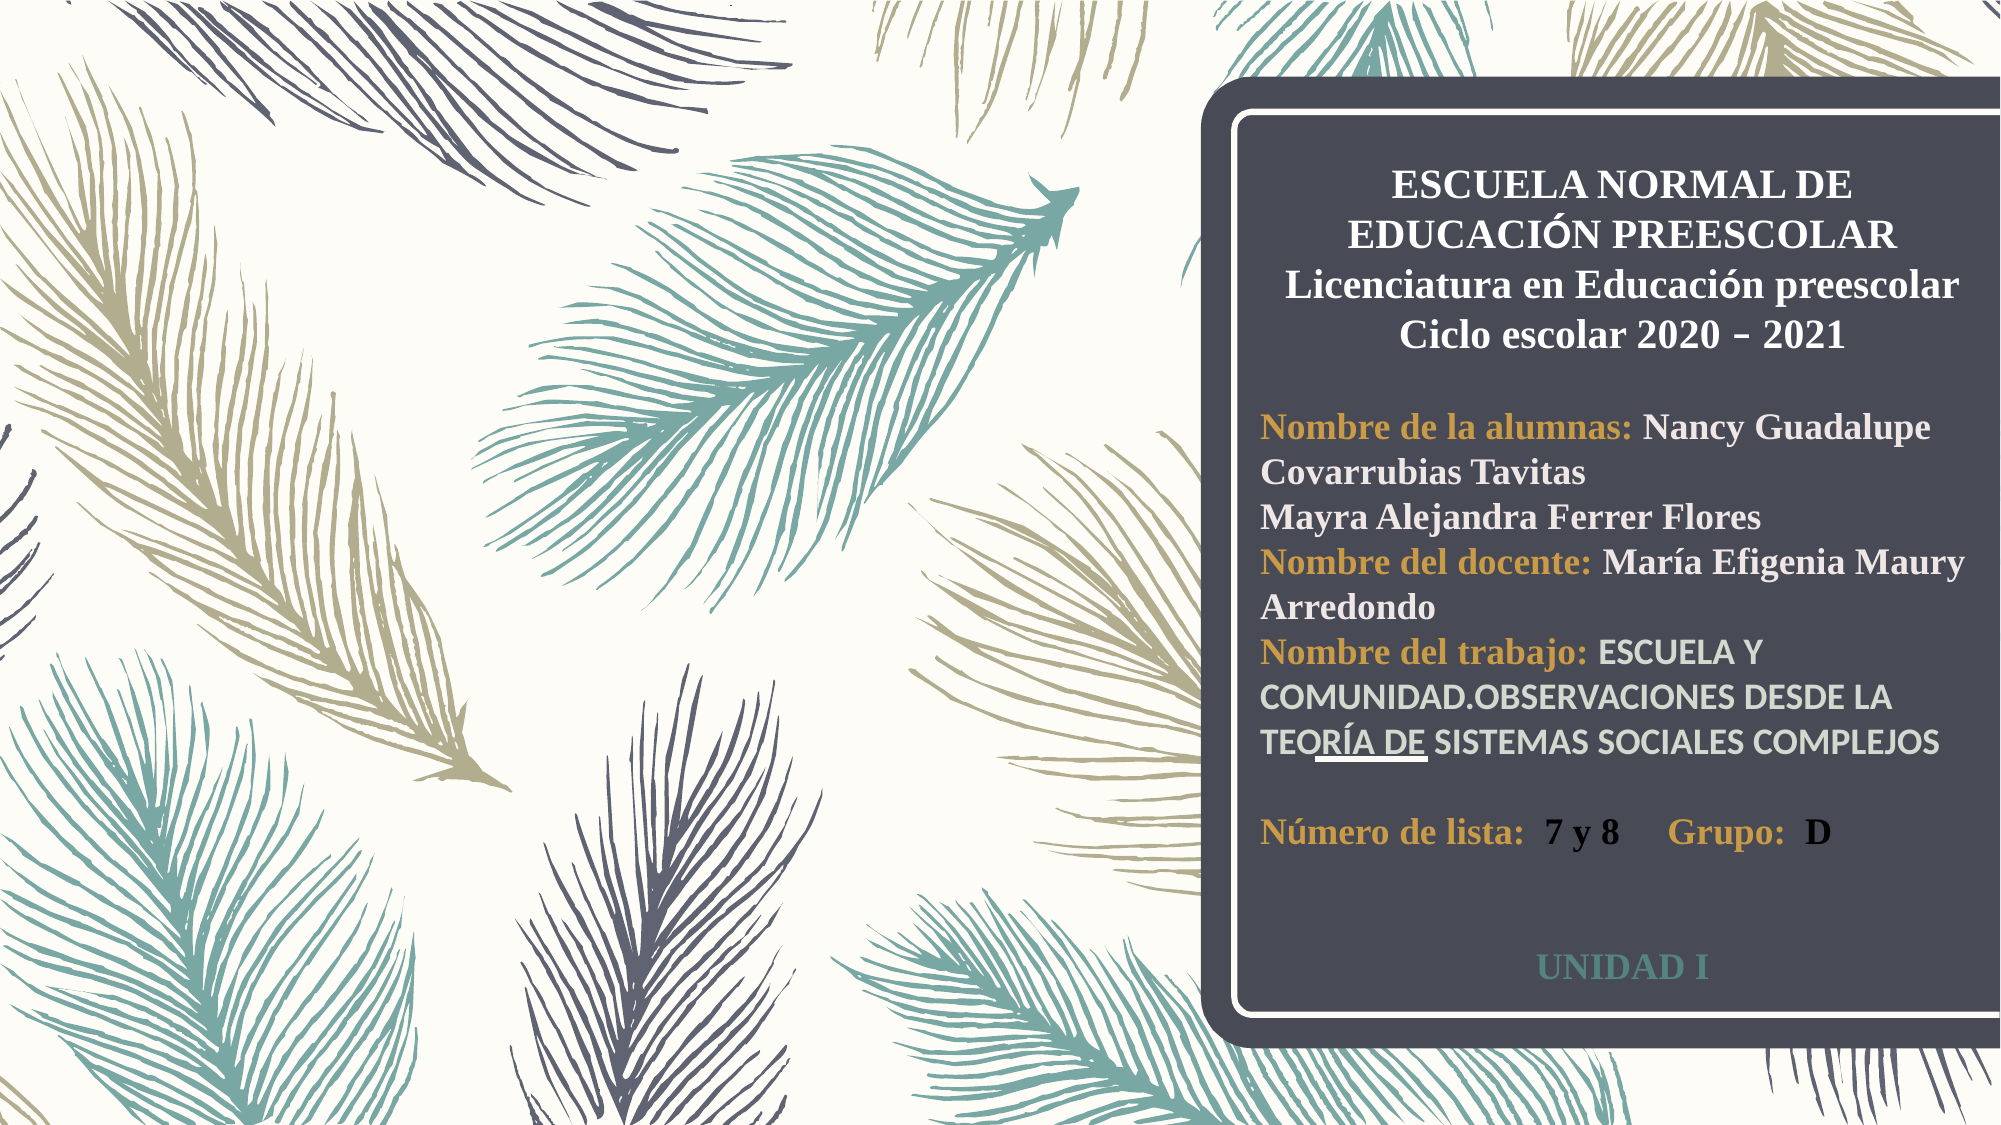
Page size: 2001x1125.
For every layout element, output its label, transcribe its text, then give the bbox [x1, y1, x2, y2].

text_box ESCUELA NORMAL DE EDUCACIÓN PREESCOLAR Licenciatura en Educación preescolar Ciclo escolar 2020 – 2021 Nombre de la alumnas: ­­­­­Nancy Guadalupe Covarrubias Tavitas Mayra Alejandra Ferrer Flores Nombre del docente: María Efigenia Maury Arredondo Nombre del trabajo: ESCUELA Y COMUNIDAD.OBSERVACIONES DESDE LA TEORÍA DE SISTEMAS SOCIALES COMPLEJOS Número de lista: 7 y 8 Grupo: D UNIDAD I [1245, 149, 2000, 995]
